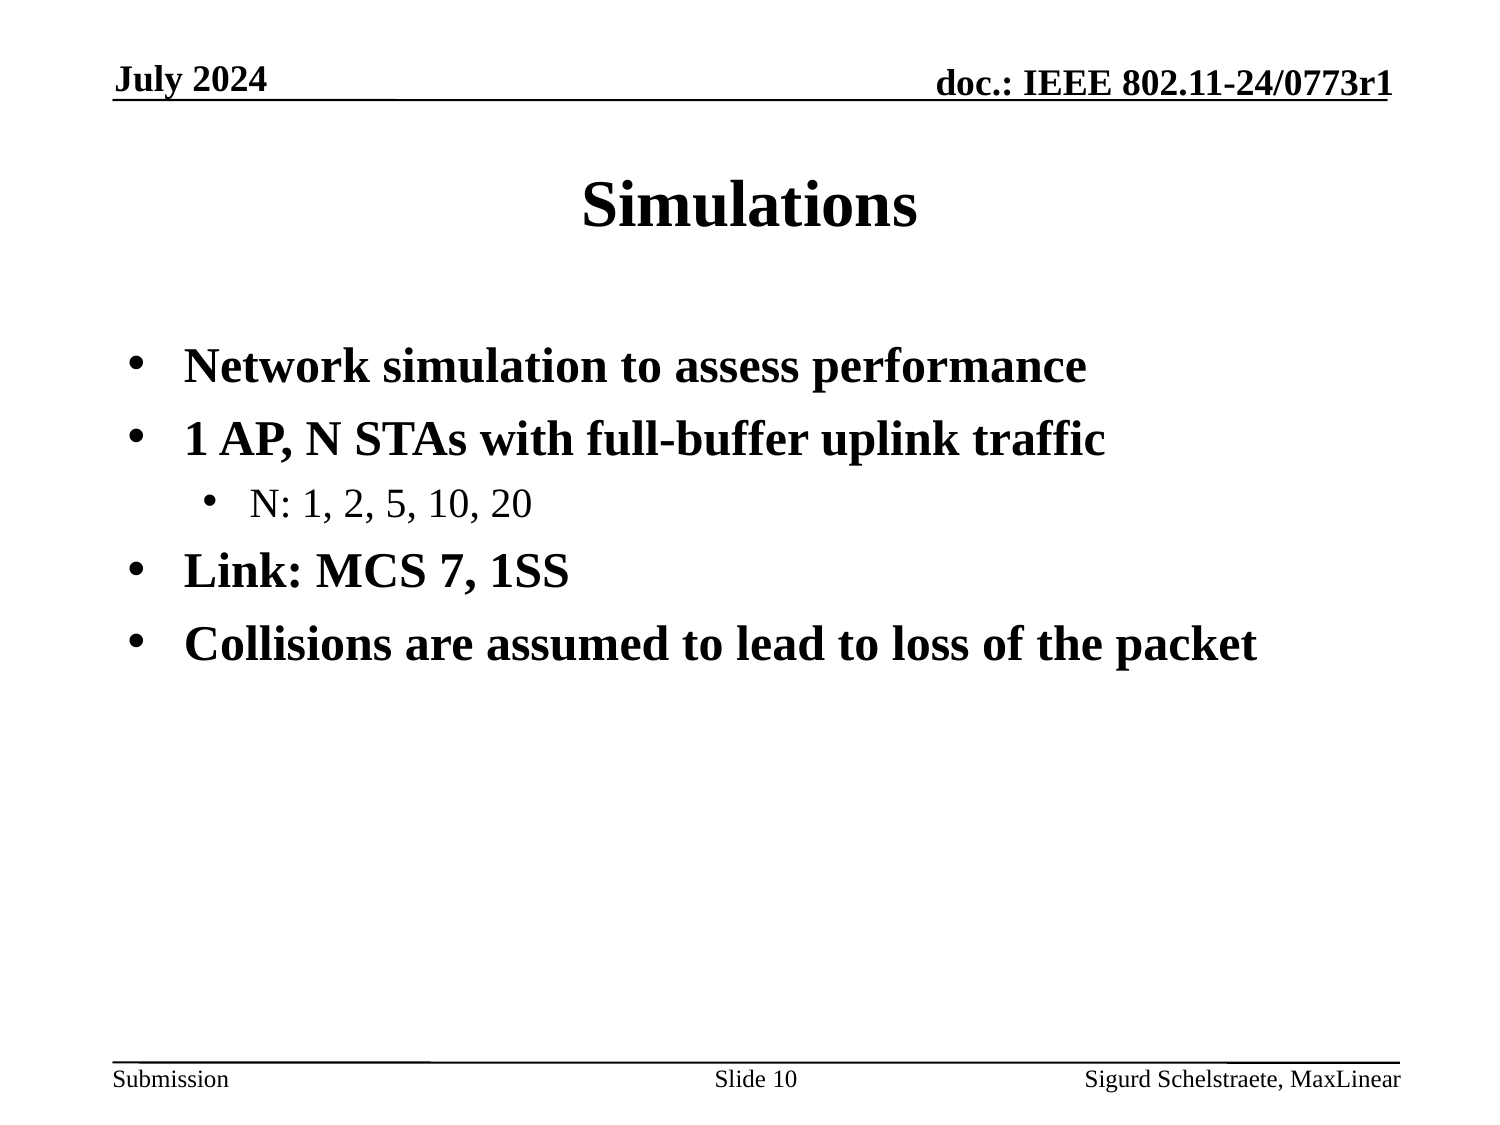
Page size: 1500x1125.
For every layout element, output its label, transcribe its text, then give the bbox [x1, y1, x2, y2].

list Network simulation to assess performance 1 AP, N STAs with full-buffer uplink traffic N: 1, 2, 5, 10, 20 Link: MCS 7, 1SS Collisions are assumed to lead to loss of the packet [112, 324, 1426, 1000]
title Simulations [112, 112, 1388, 288]
slide_number Slide 10 [712, 1061, 800, 1123]
footer Sigurd Schelstraete, MaxLinear [878, 1061, 1402, 1093]
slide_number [114, 54, 423, 100]
